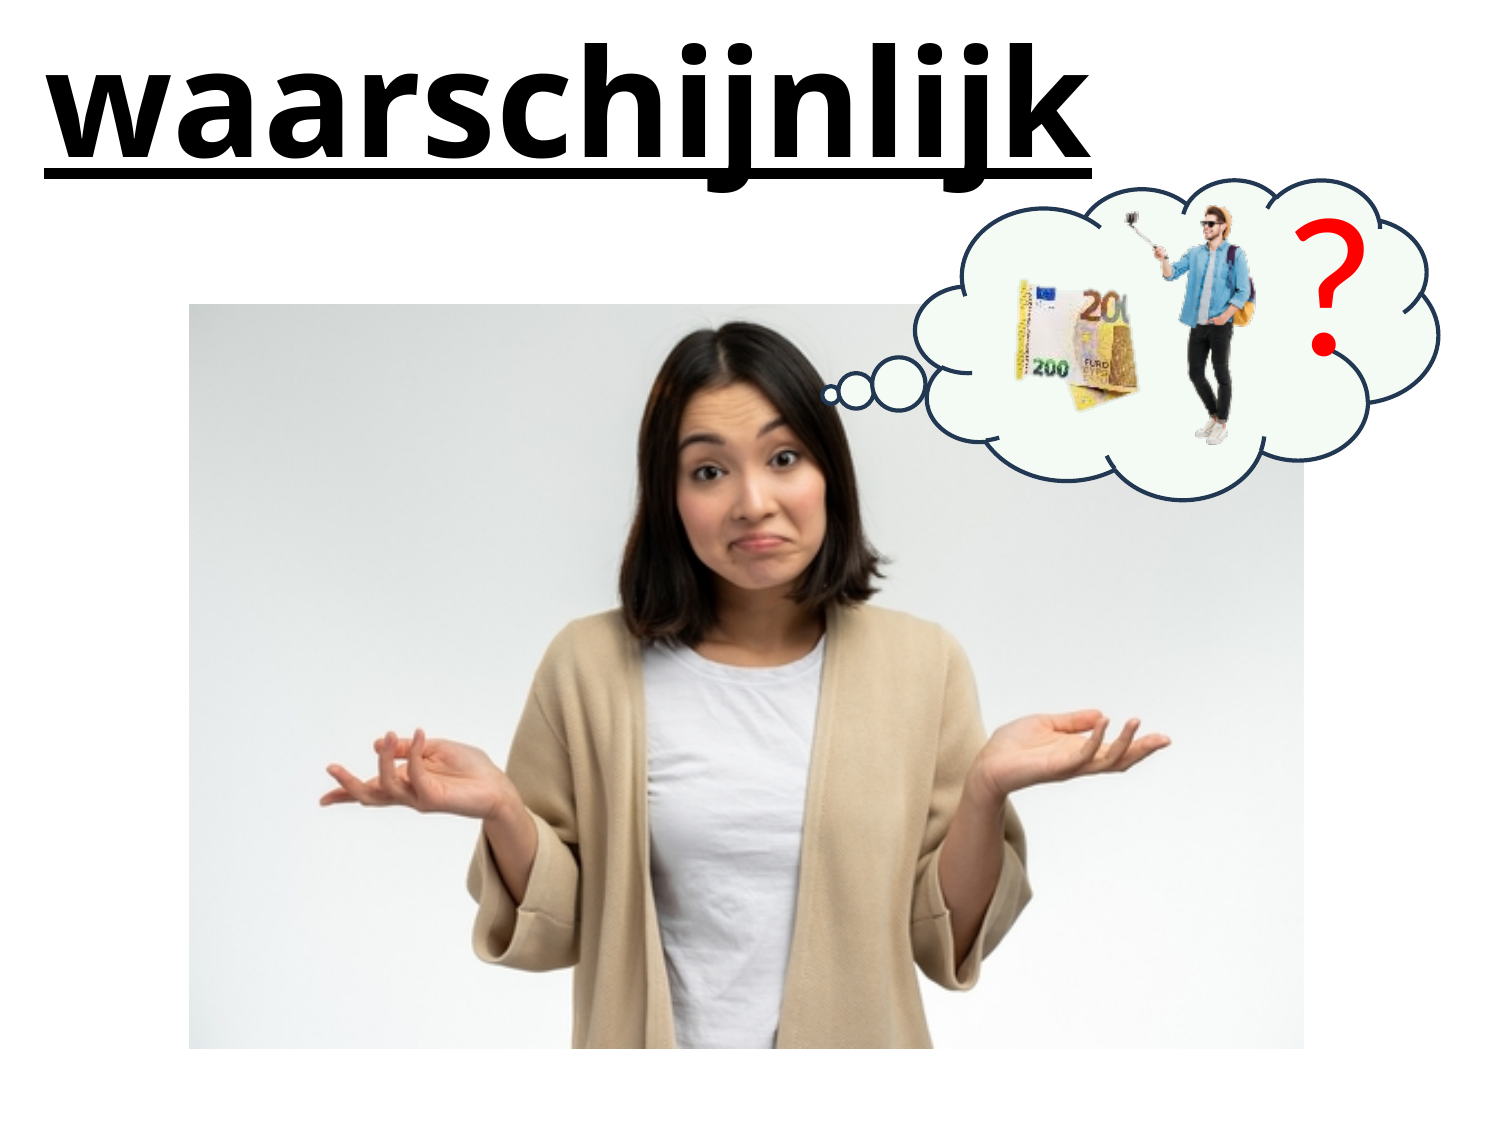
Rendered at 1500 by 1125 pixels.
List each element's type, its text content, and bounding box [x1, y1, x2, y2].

picture [189, 182, 1305, 1049]
text_box [1309, 404, 1375, 462]
text_box [924, 205, 1092, 302]
text_box ? [1268, 148, 1473, 404]
text_box waarschijnlijk [29, 0, 1500, 195]
